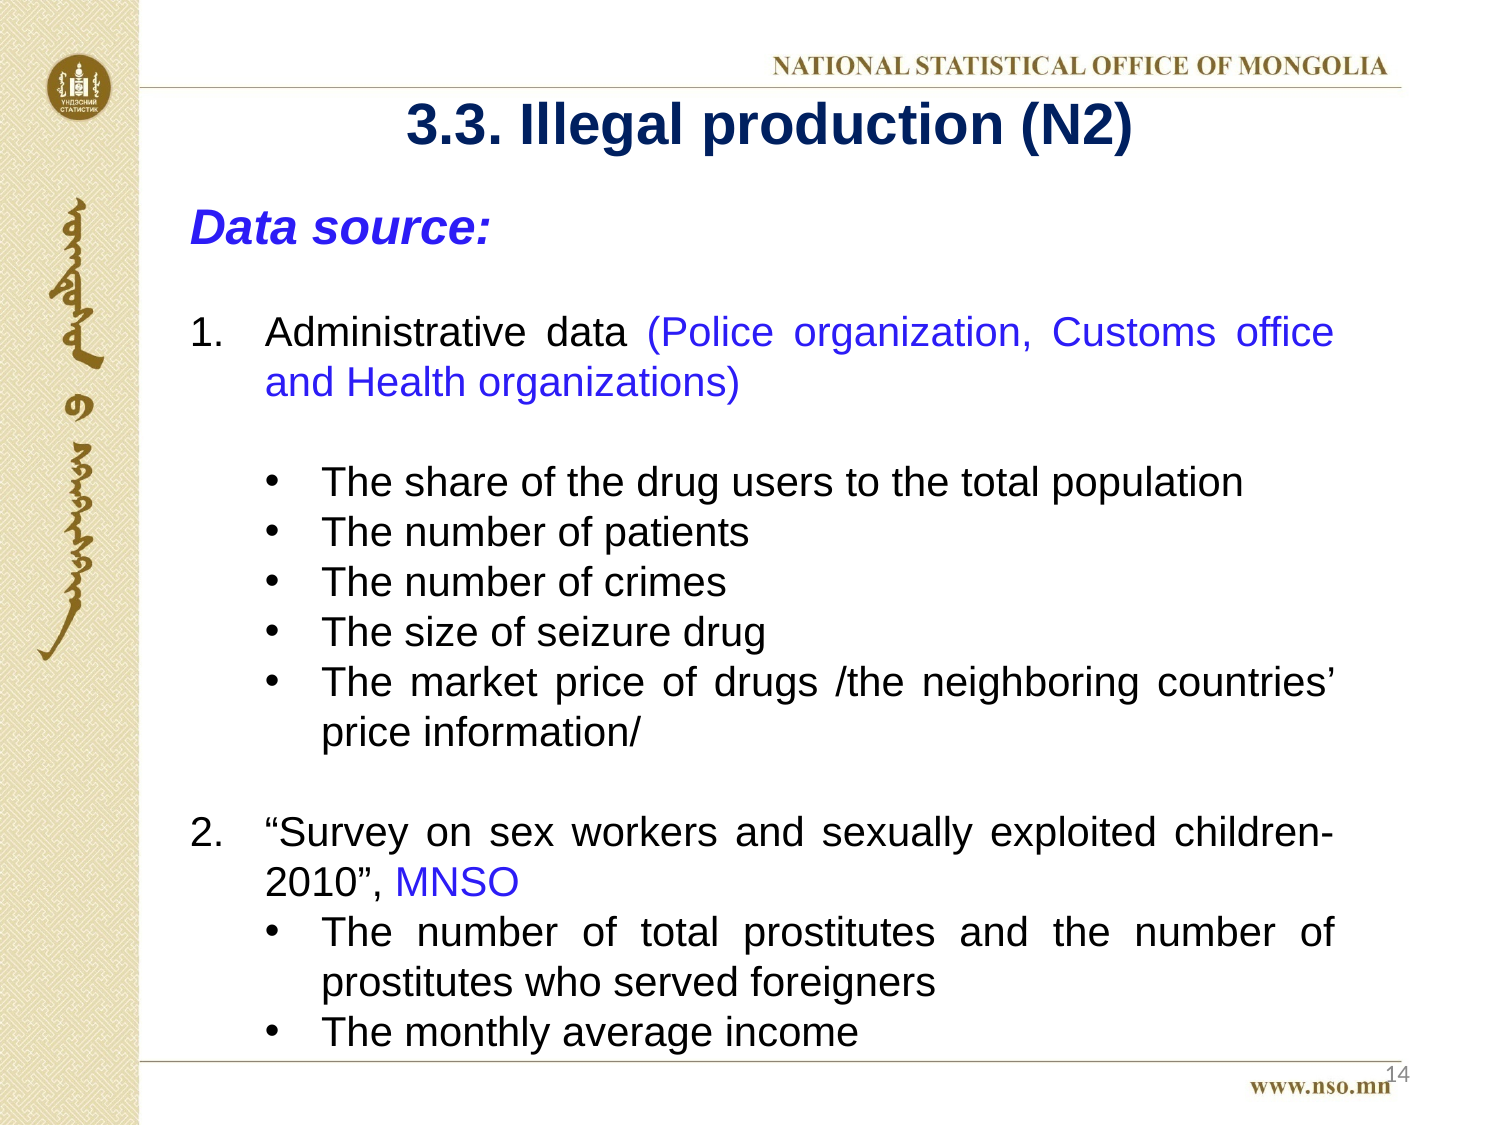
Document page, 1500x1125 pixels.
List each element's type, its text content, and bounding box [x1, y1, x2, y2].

text_box Data source: Administrative data (Police organization, Customs office and Health organizations) The share of the drug users to the total population The number of patients The number of crimes The size of seizure drug The market price of drugs /the neighboring countries’ price information/ “Survey on sex workers and sexually exploited children-2010”, MNSO The number of total prostitutes and the number of prostitutes who served foreigners The monthly average income [174, 187, 1350, 1063]
title 3.3. Illegal production (N2) [137, 75, 1388, 168]
picture [0, 0, 1500, 1125]
slide_number 14 [1074, 1042, 1425, 1103]
